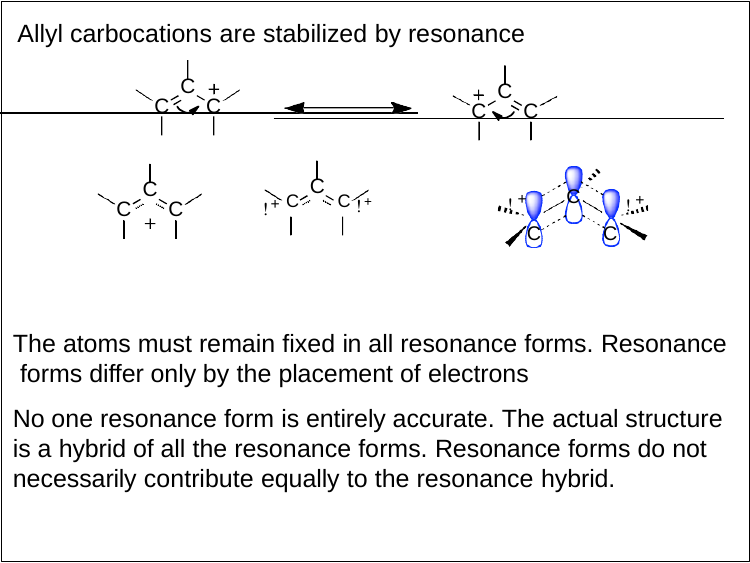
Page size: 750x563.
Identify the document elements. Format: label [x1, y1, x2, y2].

text_box [135, 59, 412, 136]
text_box [0, 1, 749, 562]
text_box [97, 160, 369, 240]
text_box [452, 65, 558, 141]
